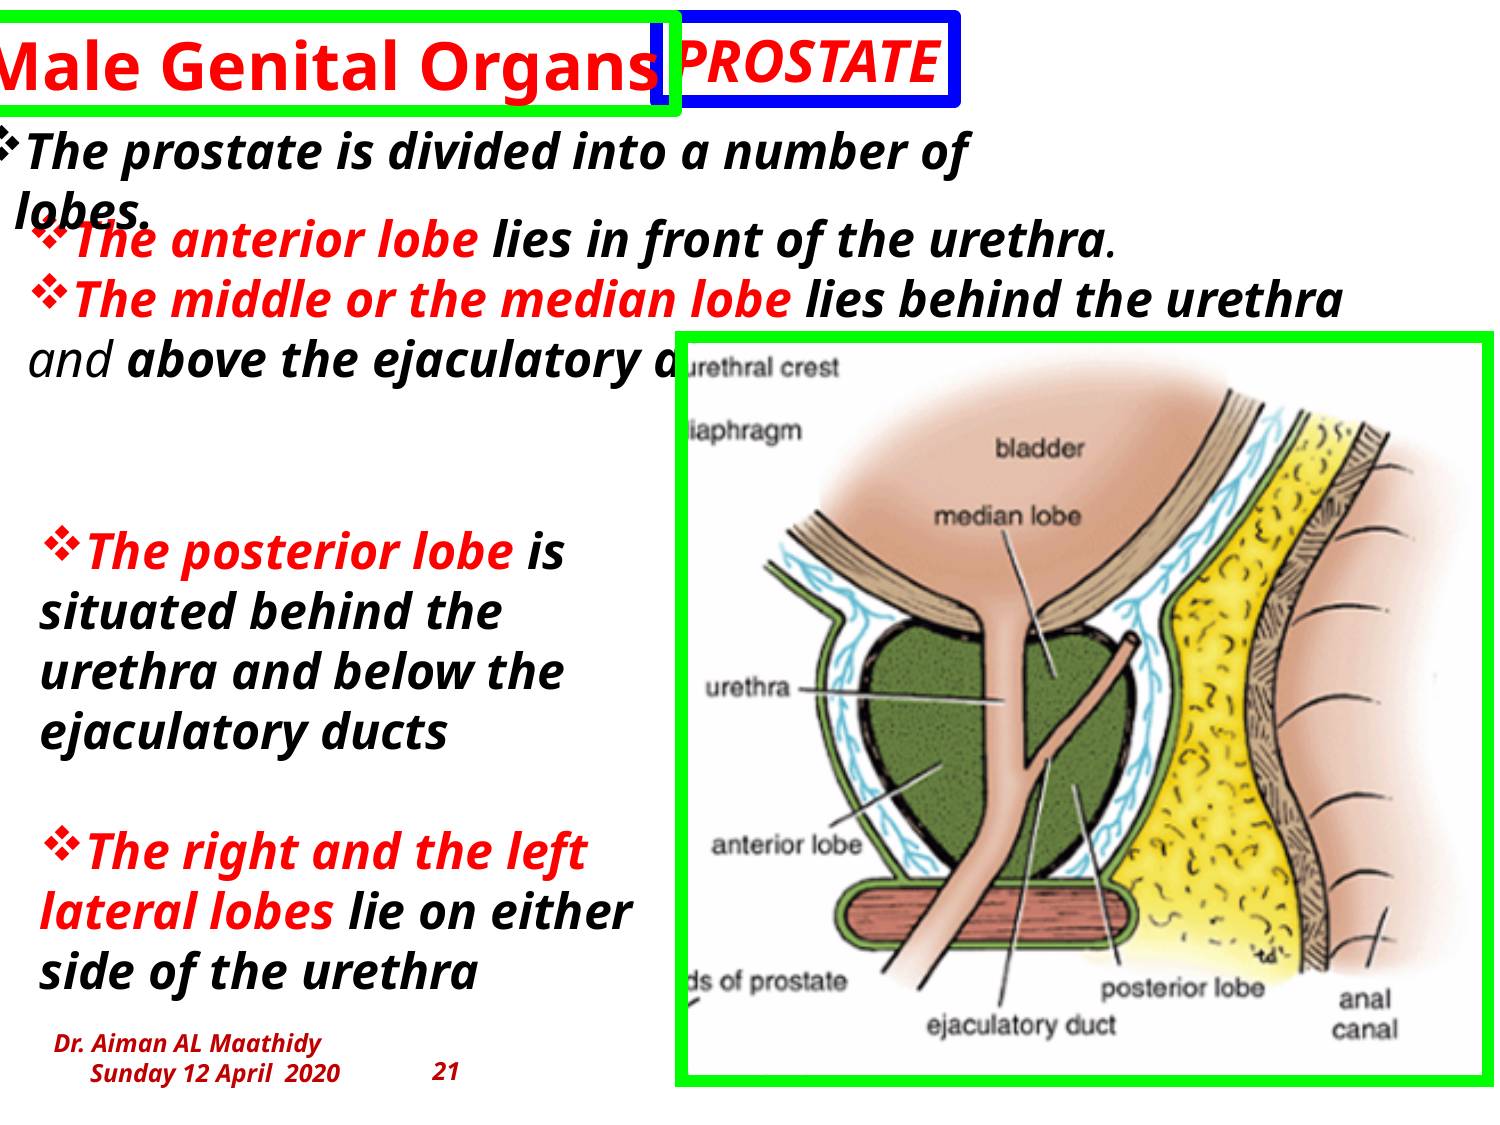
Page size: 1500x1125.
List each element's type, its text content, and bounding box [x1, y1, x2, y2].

slide_number 21 [125, 1042, 475, 1103]
text_box The posterior lobe is situated behind the urethra and below the ejaculatory ducts The right and the left lateral lobes lie on either side of the urethra [24, 512, 650, 1008]
picture [687, 343, 1482, 1076]
text_box Male Genital Organs [0, 16, 676, 112]
text_box The anterior lobe lies in front of the urethra. The middle or the median lobe lies behind the urethra and above the ejaculatory ducts. [12, 199, 1438, 395]
text_box PROSTATE [676, 16, 955, 102]
text_box The prostate is divided into a number of lobes. [0, 112, 1050, 248]
footer Dr. Aiman AL Maathidy [0, 1012, 425, 1073]
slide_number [75, 1073, 125, 1103]
